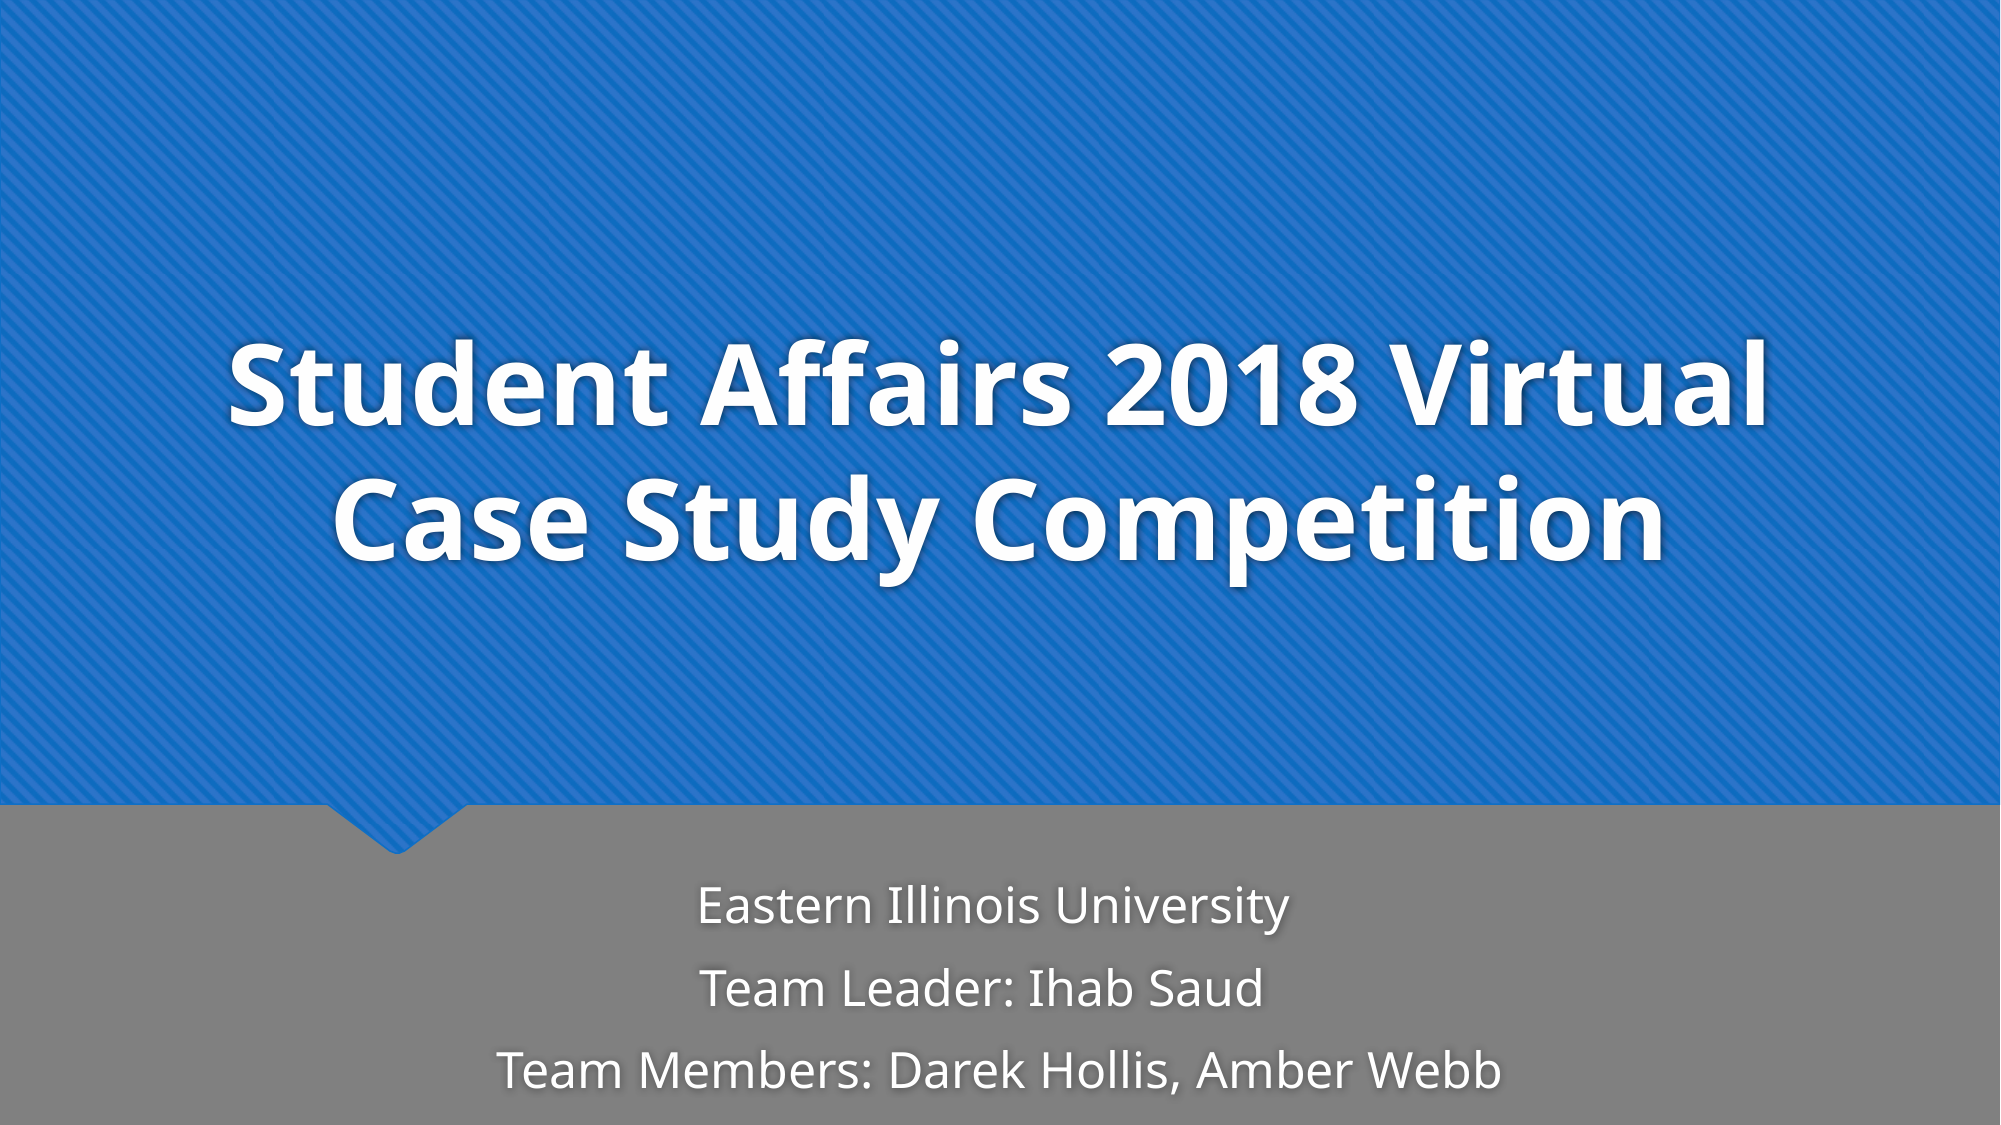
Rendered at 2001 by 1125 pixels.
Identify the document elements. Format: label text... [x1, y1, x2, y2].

subtitle Eastern Illinois University Team Leader: Ihab Saud Team Members: Darek Hollis, Amber Webb [132, 866, 1868, 1060]
title Student Affairs 2018 Virtual Case Study Competition [132, 237, 1868, 726]
